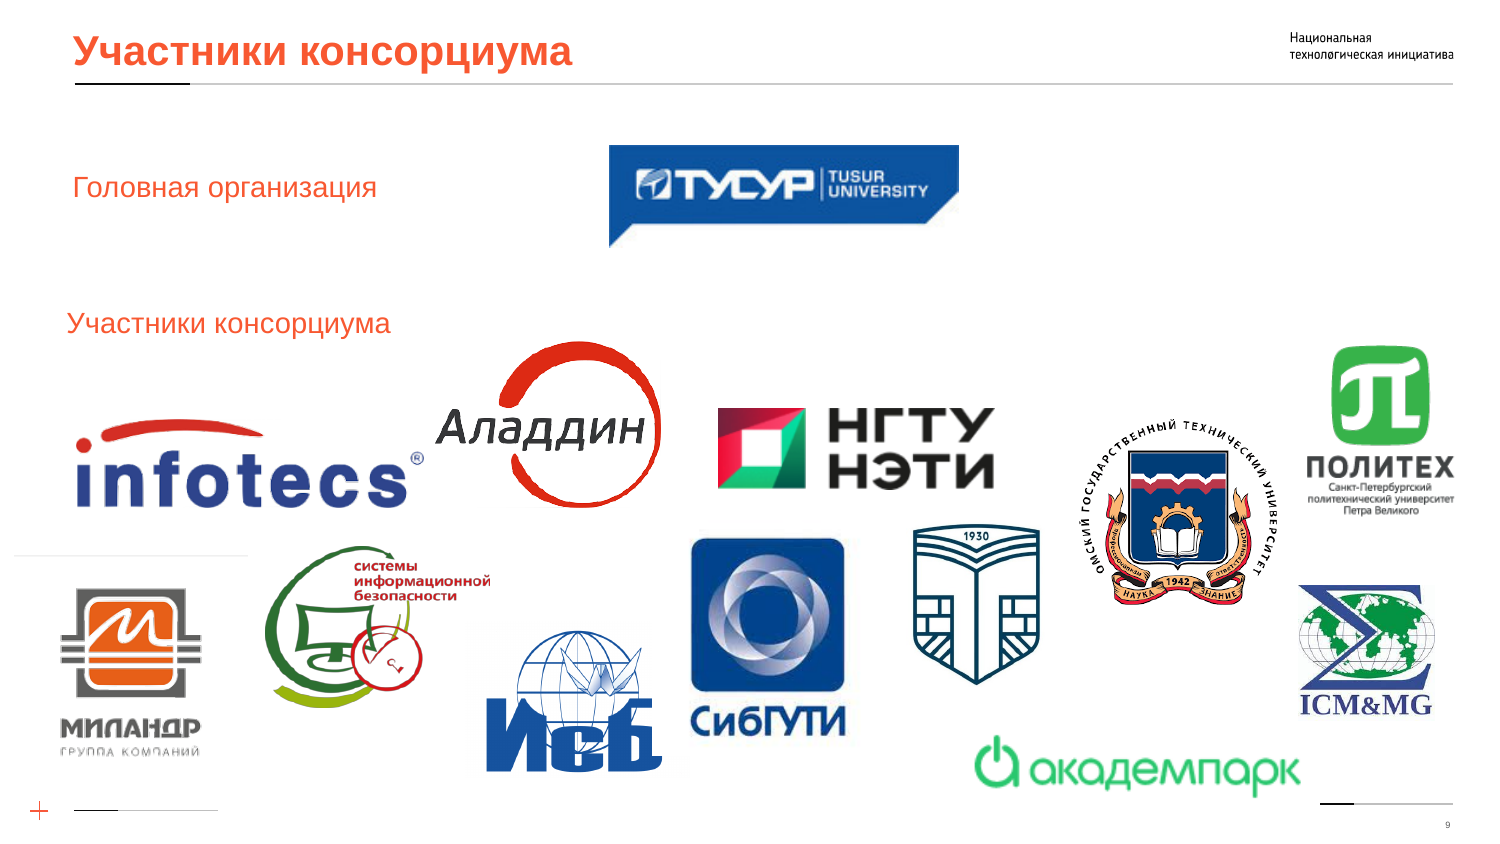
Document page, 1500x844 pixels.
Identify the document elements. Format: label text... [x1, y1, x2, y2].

picture [265, 520, 889, 778]
picture [1079, 317, 1492, 606]
text_box Участники консорциума [57, 9, 1278, 89]
picture [13, 554, 248, 789]
picture [609, 145, 960, 248]
text_box Головная организация [57, 160, 405, 211]
picture [718, 408, 995, 490]
slide_number 9 [1388, 804, 1466, 844]
picture [1289, 32, 1454, 65]
picture [956, 584, 1435, 811]
picture [76, 419, 424, 508]
picture [906, 520, 1046, 690]
text_box Участники консорциума [51, 296, 411, 347]
picture [435, 341, 661, 508]
